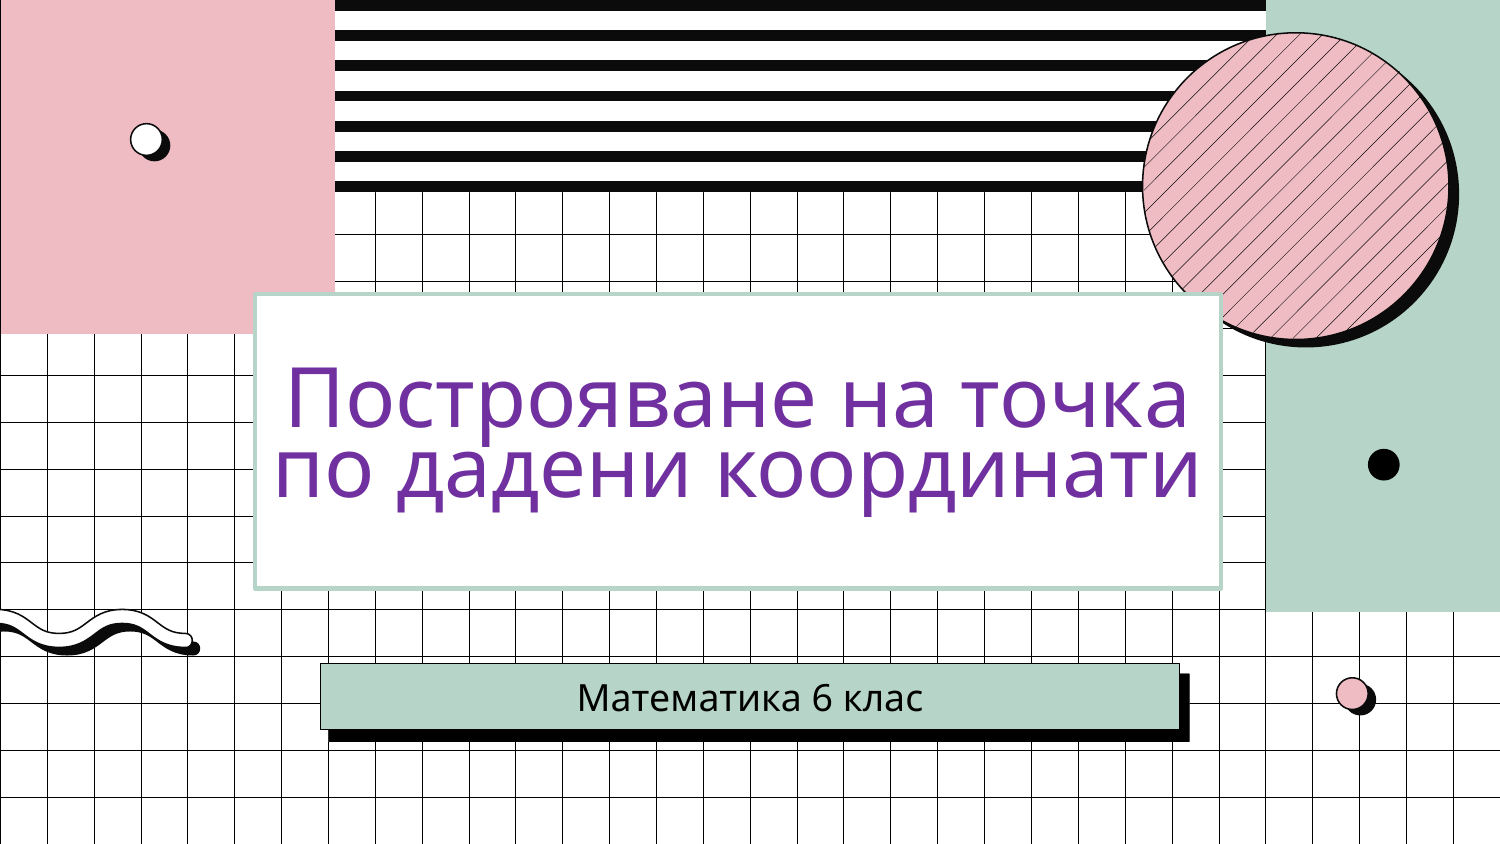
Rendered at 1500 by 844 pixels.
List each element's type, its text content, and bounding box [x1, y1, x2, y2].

title Построяване на точка по дадени координати [253, 292, 1223, 591]
subtitle Математика 6 клас [320, 663, 1180, 730]
